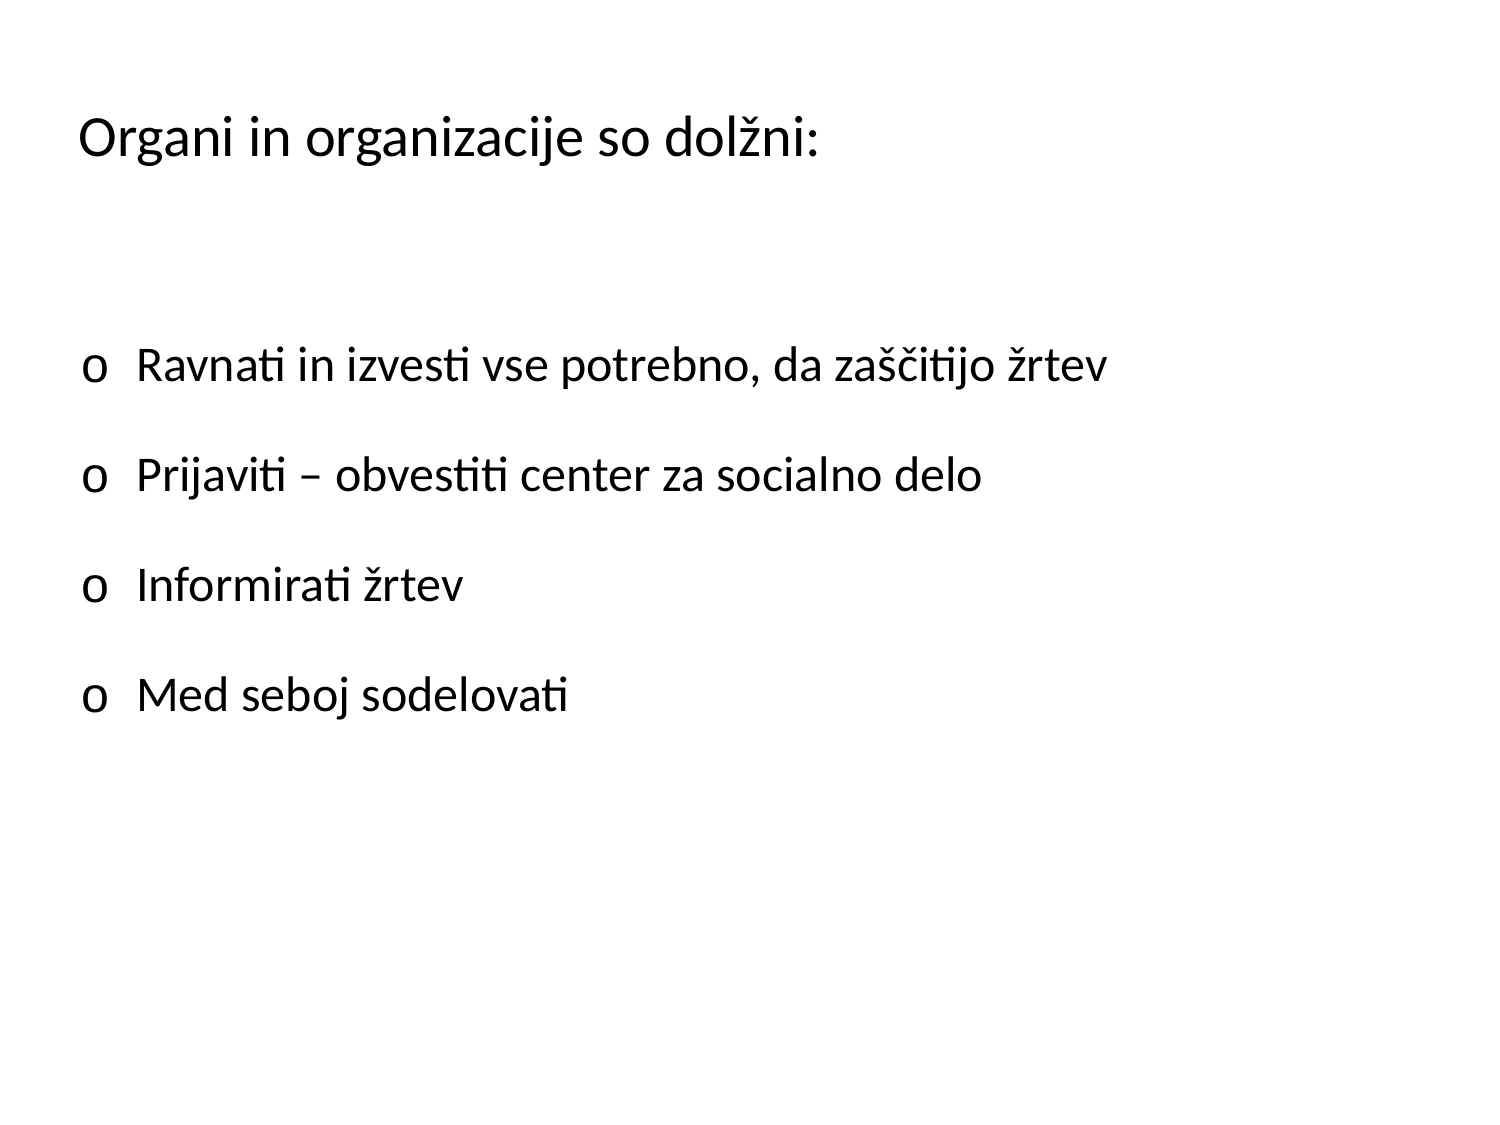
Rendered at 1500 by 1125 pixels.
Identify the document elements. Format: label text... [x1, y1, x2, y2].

list Ravnati in izvesti vse potrebno, da zaščitijo žrtev Prijaviti – obvestiti center za socialno delo Informirati žrtev Med seboj sodelovati [64, 243, 1424, 1069]
title Organi in organizacije so dolžni: [63, 66, 1425, 218]
